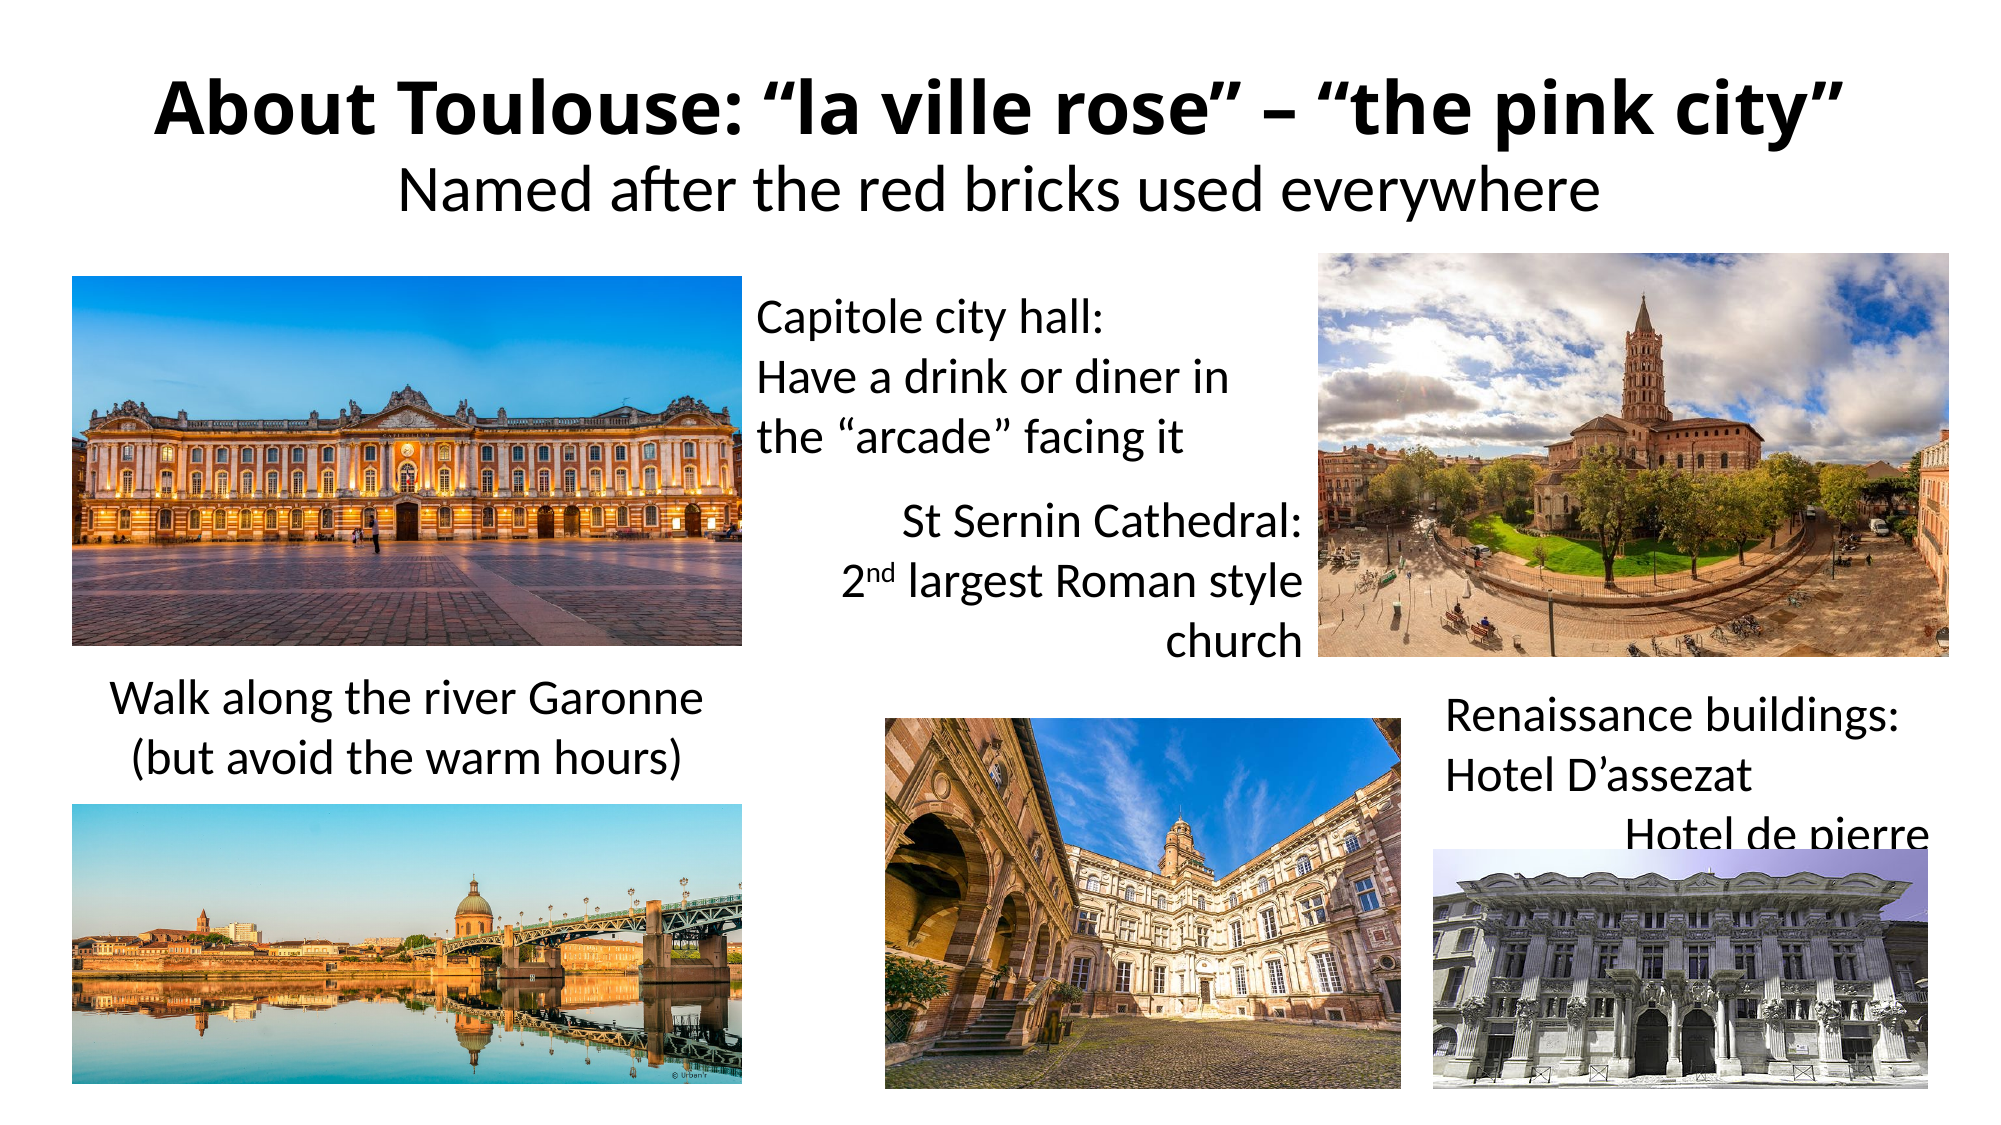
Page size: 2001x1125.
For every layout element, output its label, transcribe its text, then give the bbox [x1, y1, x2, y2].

text_box St Sernin Cathedral: 2nd largest Roman style church [814, 480, 1319, 675]
picture [72, 804, 742, 1084]
text_box Capitole city hall: Have a drink or diner in the “arcade” facing it [742, 276, 1259, 471]
text_box Renaissance buildings: Hotel D’assezat Hotel de pierre [1430, 673, 1946, 869]
picture [1318, 253, 1949, 657]
title About Toulouse: “la ville rose” – “the pink city” [137, 59, 1863, 137]
text_box Named after the red bricks used everywhere [81, 137, 1918, 233]
text_box Walk along the river Garonne (but avoid the warm hours) [72, 656, 742, 792]
picture [72, 276, 742, 329]
picture [885, 718, 1401, 1089]
picture [1433, 849, 1928, 1089]
picture [72, 309, 742, 646]
